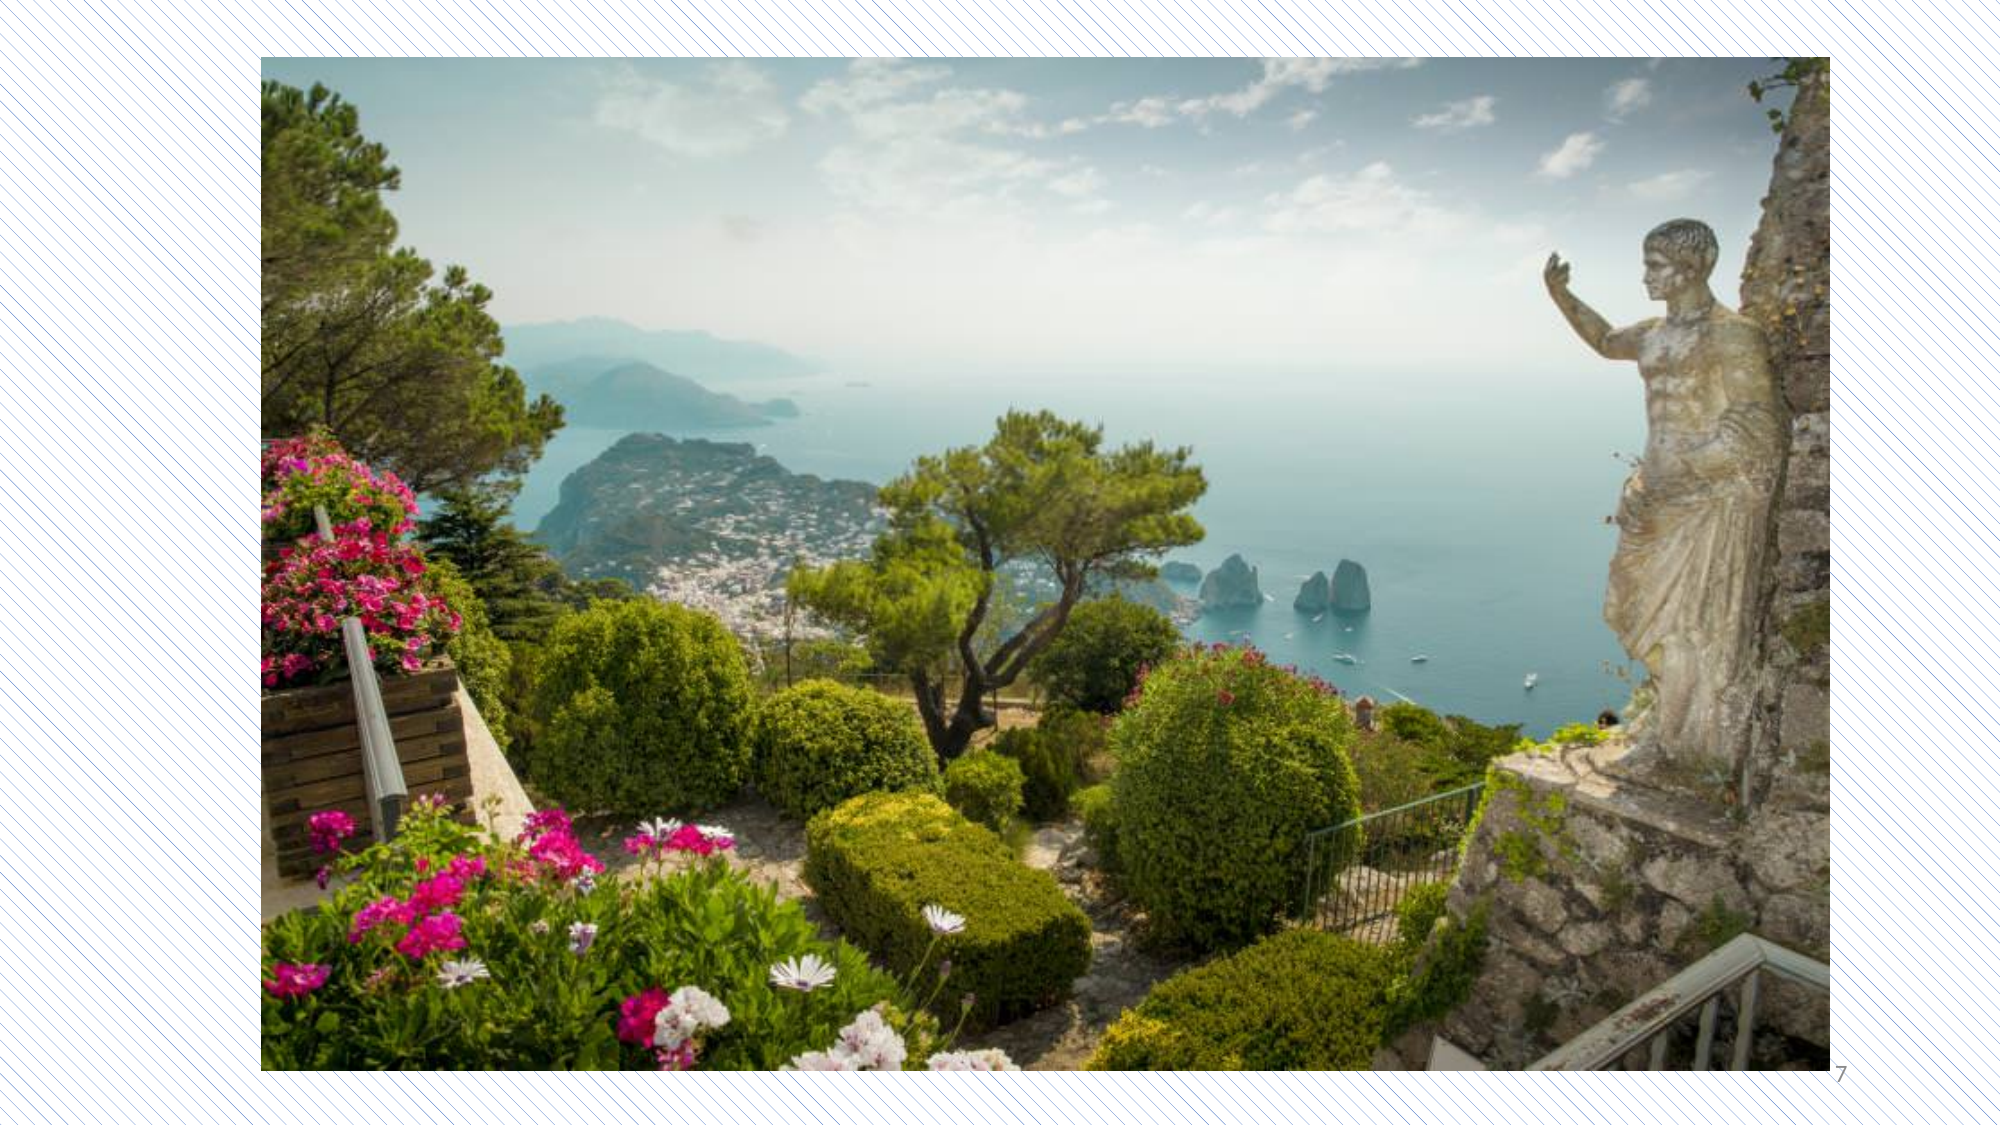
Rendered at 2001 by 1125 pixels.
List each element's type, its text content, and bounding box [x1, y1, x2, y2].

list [261, 57, 1830, 1071]
slide_number 7 [1412, 1042, 1863, 1103]
